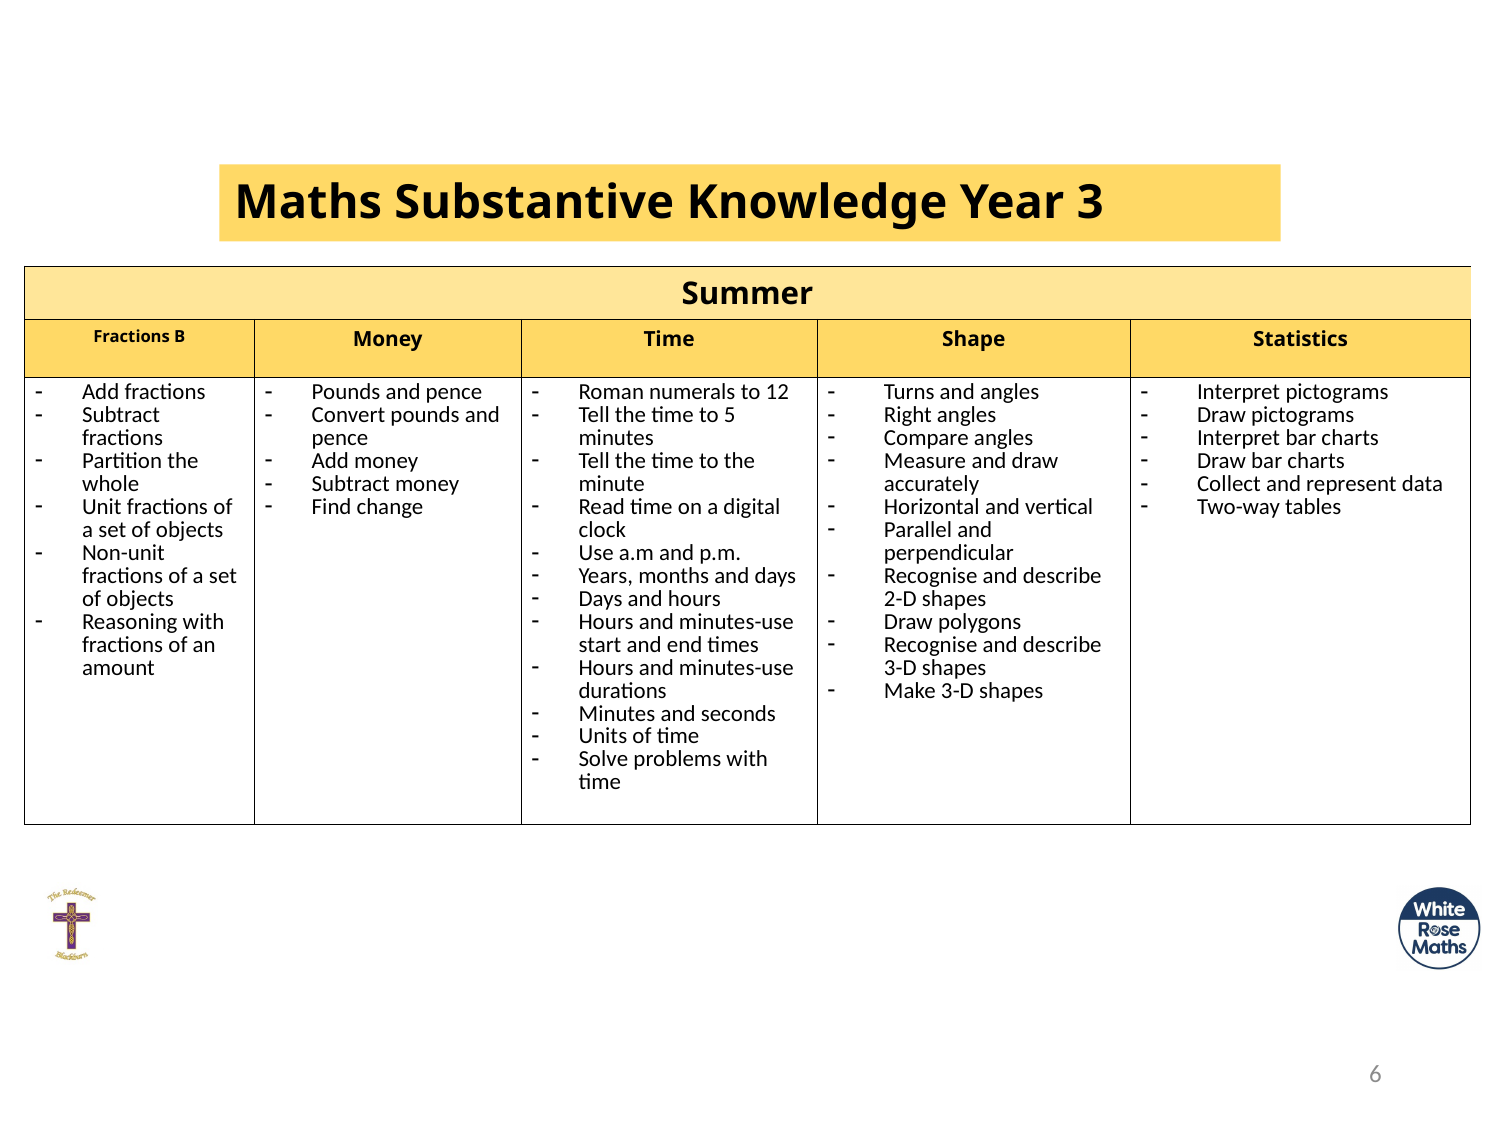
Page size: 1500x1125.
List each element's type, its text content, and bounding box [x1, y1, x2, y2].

table_cell Statistics [1131, 320, 1470, 377]
table_cell Fractions B [25, 320, 254, 377]
table_cell Interpret pictograms Draw pictograms Interpret bar charts Draw bar charts Collect and represent data Two-way tables [1131, 378, 1470, 824]
picture [1396, 885, 1482, 971]
table_cell Turns and angles Right angles Compare angles Measure and draw accurately Horizontal and vertical Parallel and perpendicular Recognise and describe 2-D shapes Draw polygons Recognise and describe 3-D shapes Make 3-D shapes [818, 378, 1130, 824]
picture [39, 882, 104, 968]
table_cell Pounds and pence Convert pounds and pence Add money Subtract money Find change [255, 378, 521, 824]
slide_number 6 [1059, 1042, 1397, 1103]
table_cell Time [522, 320, 817, 377]
table_cell Money [255, 320, 521, 377]
table_cell Shape [818, 320, 1130, 377]
title Maths Substantive Knowledge Year 3 [219, 164, 1281, 242]
table_cell Roman numerals to 12 Tell the time to 5 minutes Tell the time to the minute Read time on a digital clock Use a.m and p.m. Years, months and days Days and hours Hours and minutes-use start and end times Hours and minutes-use durations Minutes and seconds Units of time Solve problems with time [522, 378, 817, 824]
table_header Summer [25, 267, 1471, 319]
table_cell Add fractions Subtract fractions Partition the whole Unit fractions of a set of objects Non-unit fractions of a set of objects Reasoning with fractions of an amount [25, 378, 254, 824]
